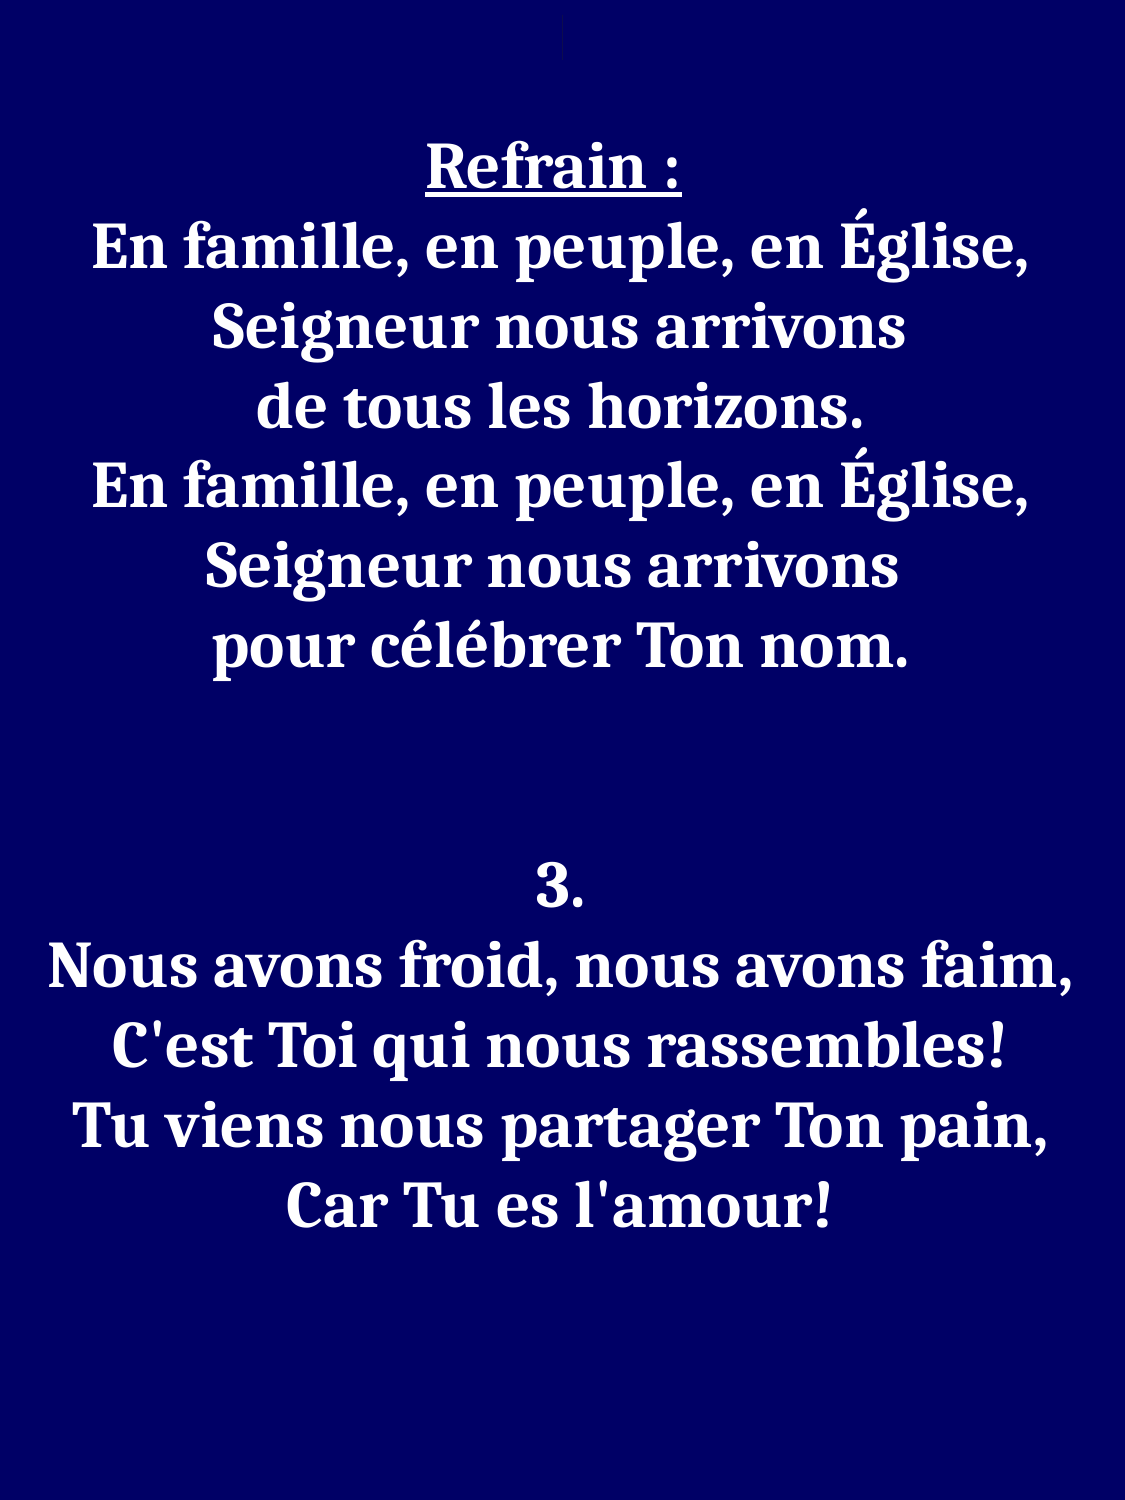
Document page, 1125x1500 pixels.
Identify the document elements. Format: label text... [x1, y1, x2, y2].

text_box Refrain : En famille, en peuple, en Église, Seigneur nous arrivons de tous les horizons. En famille, en peuple, en Église, Seigneur nous arrivons pour célébrer Ton nom. 3. Nous avons froid, nous avons faim, C'est Toi qui nous rassembles! Tu viens nous partager Ton pain, Car Tu es l'amour! [0, 114, 1125, 1449]
